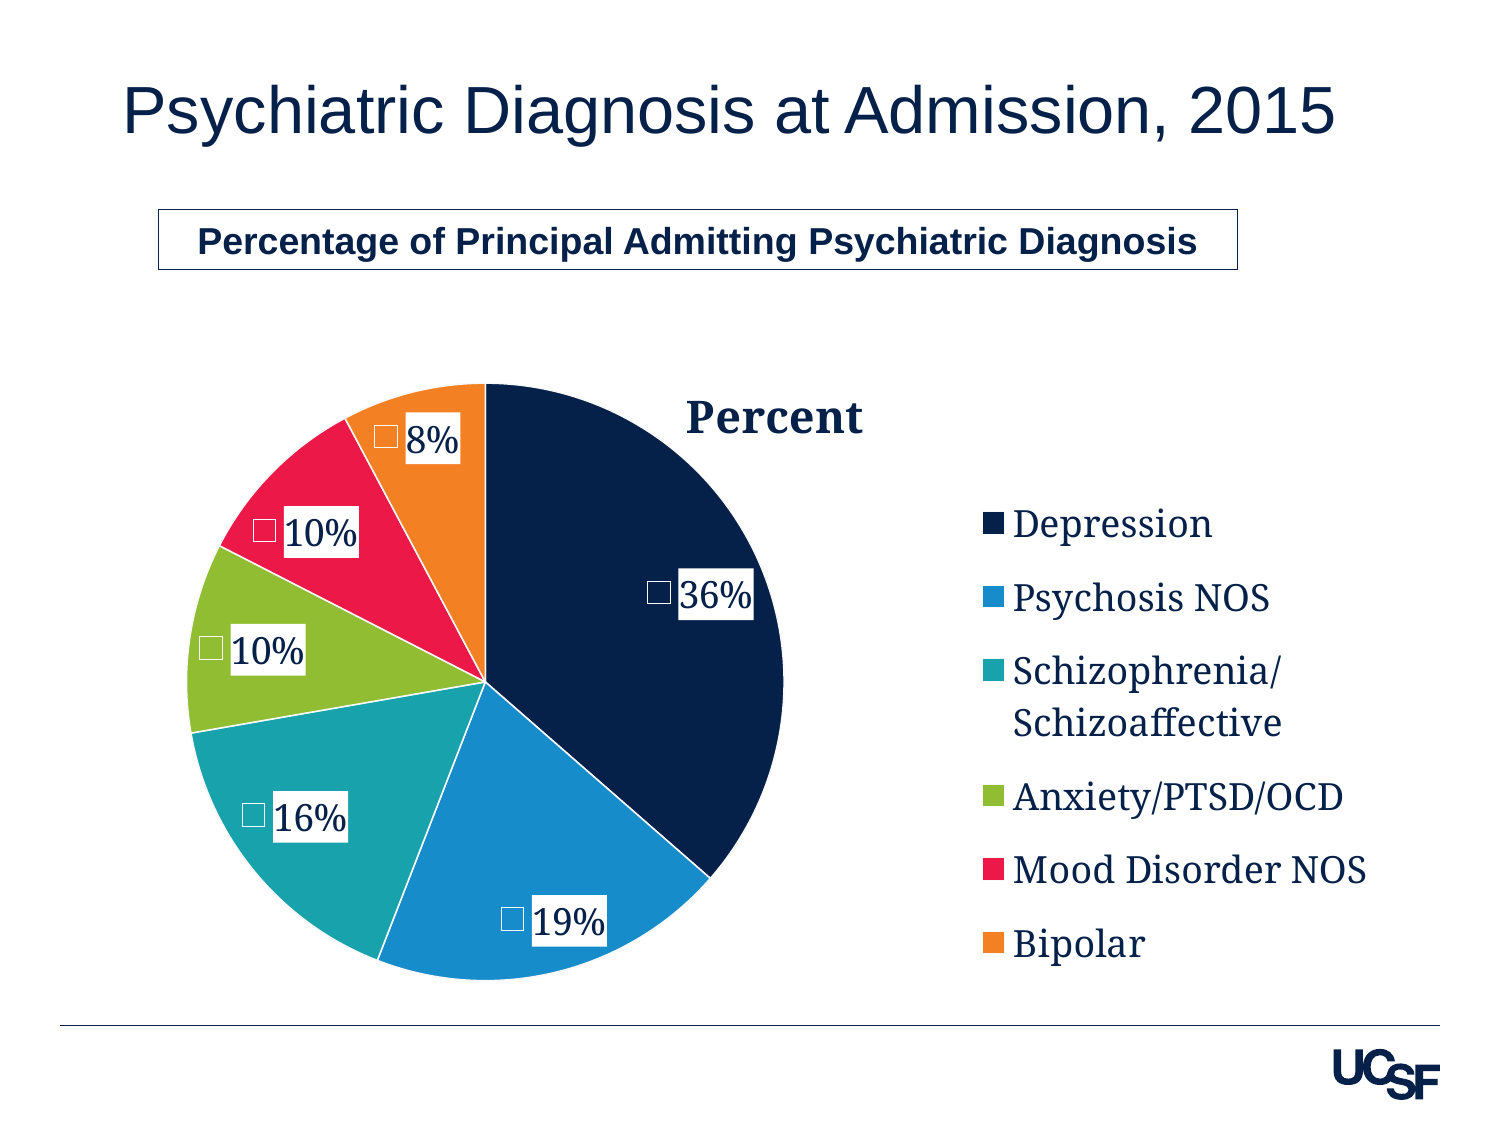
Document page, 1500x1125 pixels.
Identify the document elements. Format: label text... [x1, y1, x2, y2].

title Psychiatric Diagnosis at Admission, 2015 [107, 71, 1435, 164]
text_box Percentage of Principal Admitting Psychiatric Diagnosis [158, 209, 1238, 270]
chart [87, 349, 1463, 1043]
